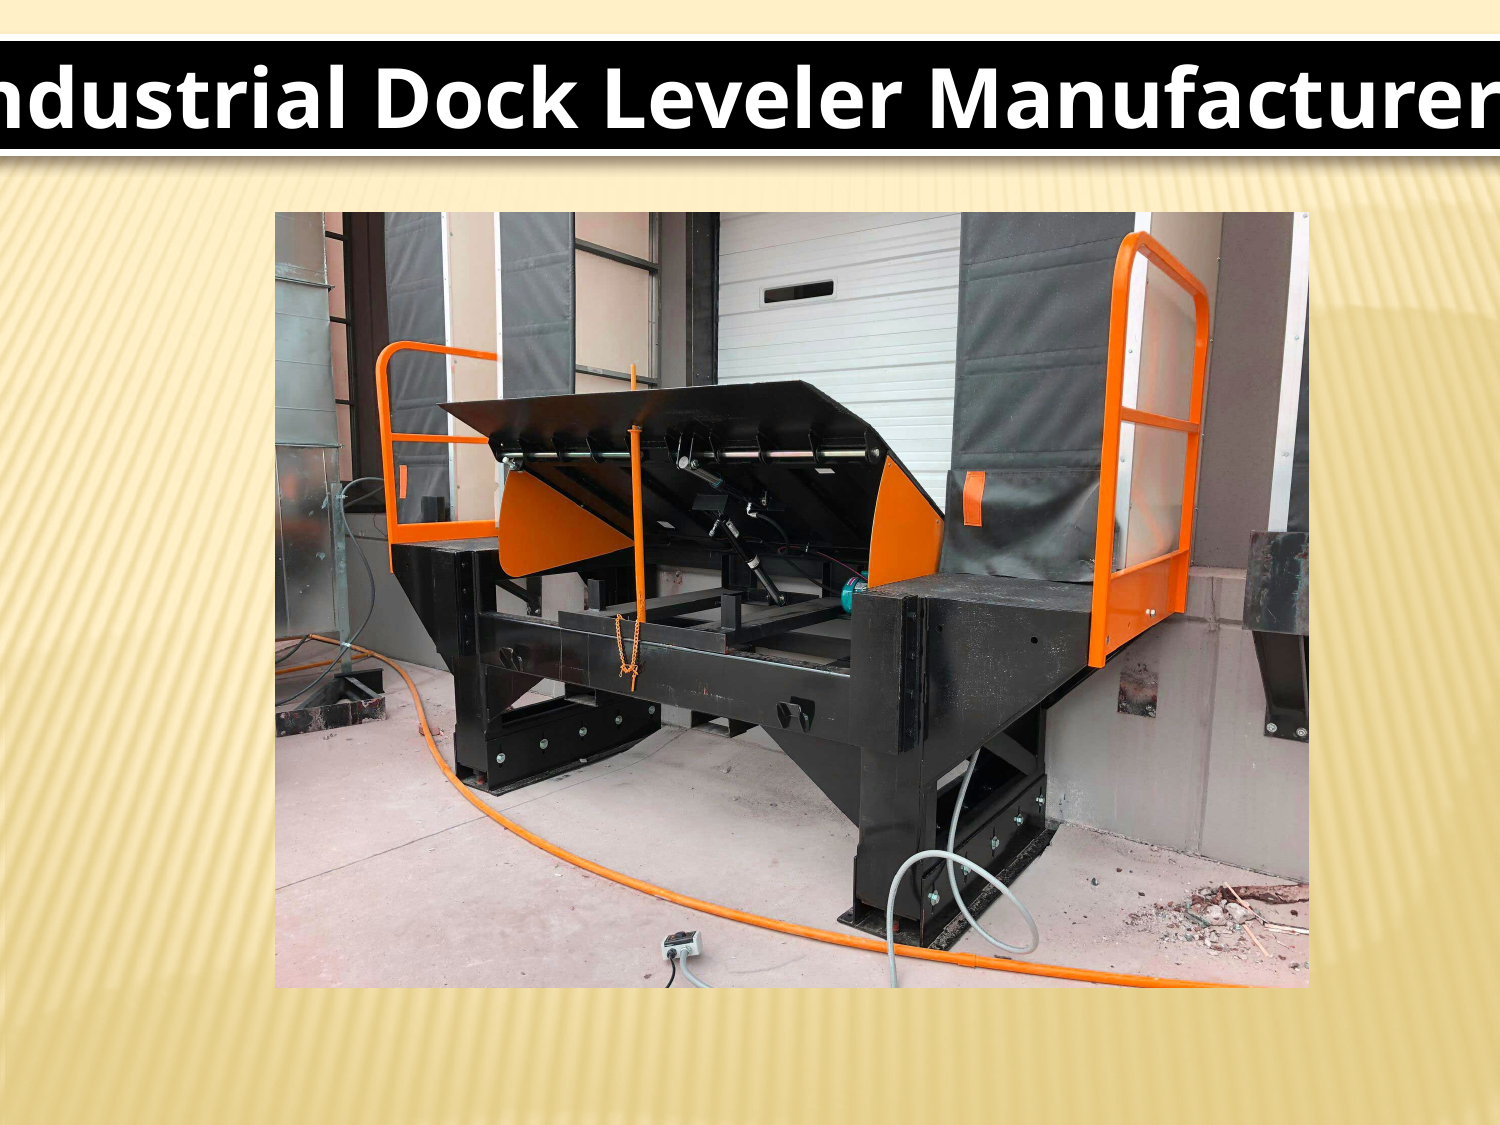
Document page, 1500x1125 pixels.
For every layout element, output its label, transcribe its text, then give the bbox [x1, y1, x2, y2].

text_box Industrial Dock Leveler Manufacturers [0, 34, 1500, 156]
picture [274, 212, 1309, 988]
